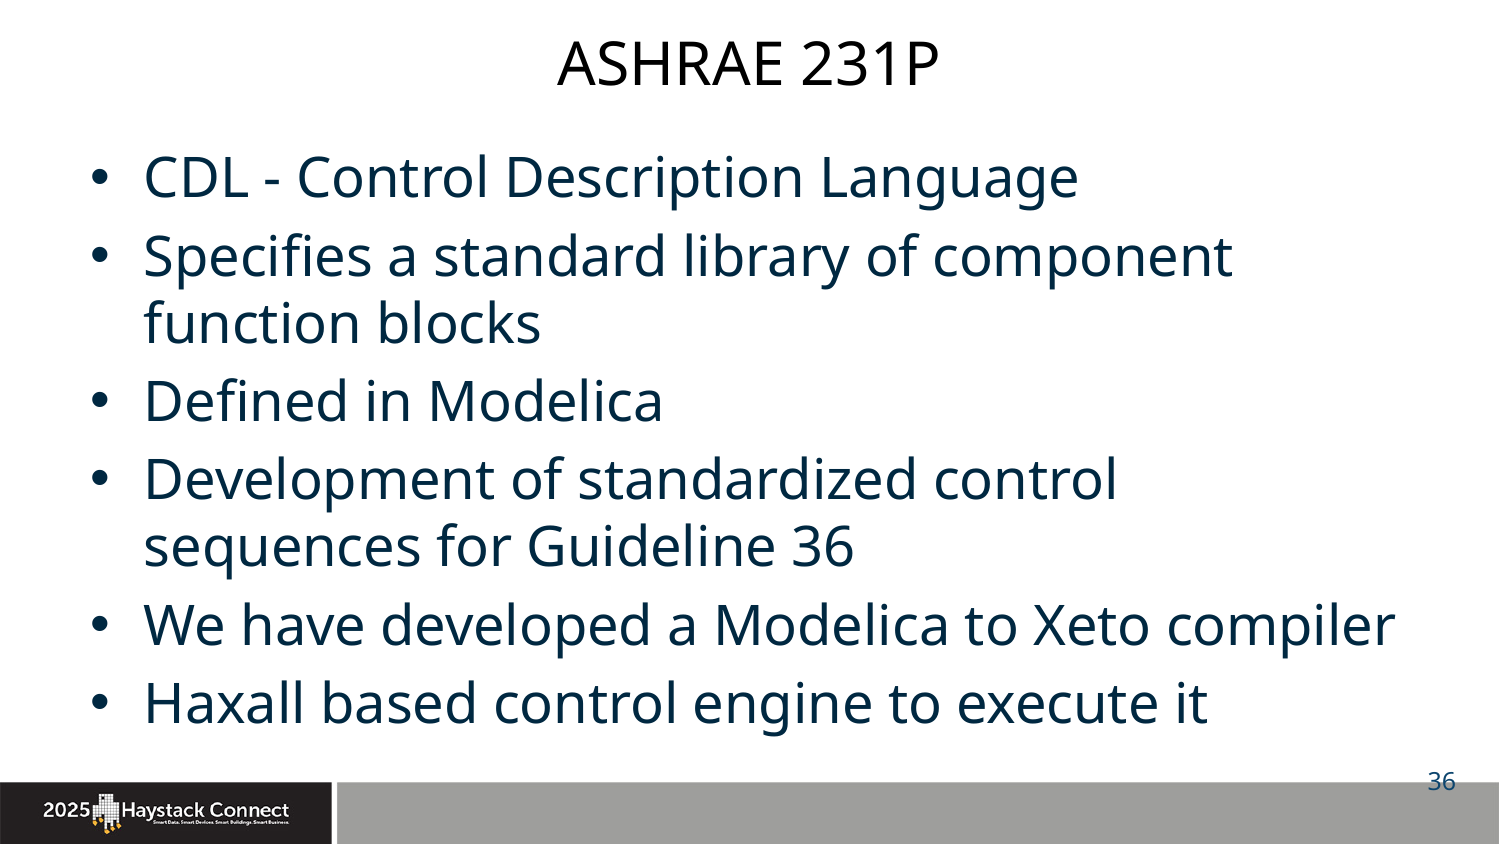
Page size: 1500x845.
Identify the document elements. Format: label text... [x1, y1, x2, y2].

slide_number 36 [1121, 760, 1472, 805]
picture [0, 0, 1499, 844]
title ASHRAE 231P [28, 16, 1472, 105]
list CDL - Control Description Language Specifies a standard library of component function blocks Defined in Modelica Development of standardized control sequences for Guideline 36 We have developed a Modelica to Xeto compiler Haxall based control engine to execute it [75, 134, 1425, 755]
